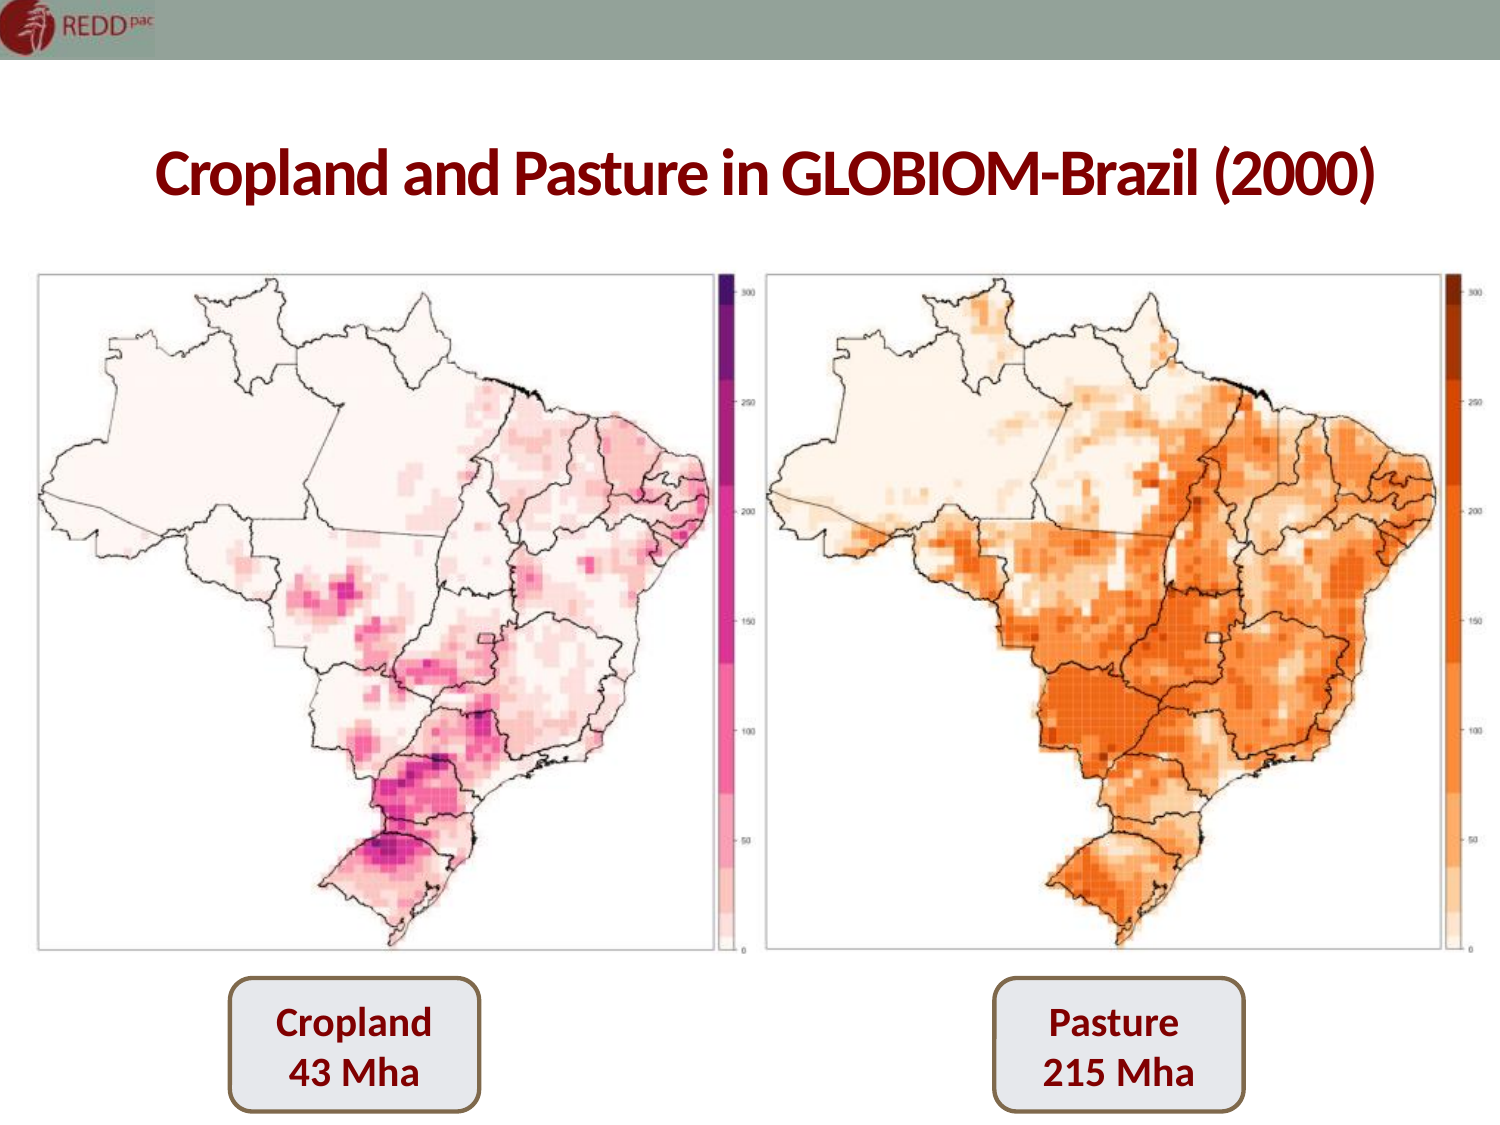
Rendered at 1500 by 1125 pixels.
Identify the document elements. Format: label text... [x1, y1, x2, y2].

picture [0, 246, 1500, 979]
title Cropland and Pasture in GLOBIOM-Brazil (2000) [33, 87, 1500, 243]
text_box Pasture 215 Mha [992, 986, 1246, 1114]
picture [0, 0, 155, 57]
text_box Cropland 43 Mha [227, 988, 482, 1114]
